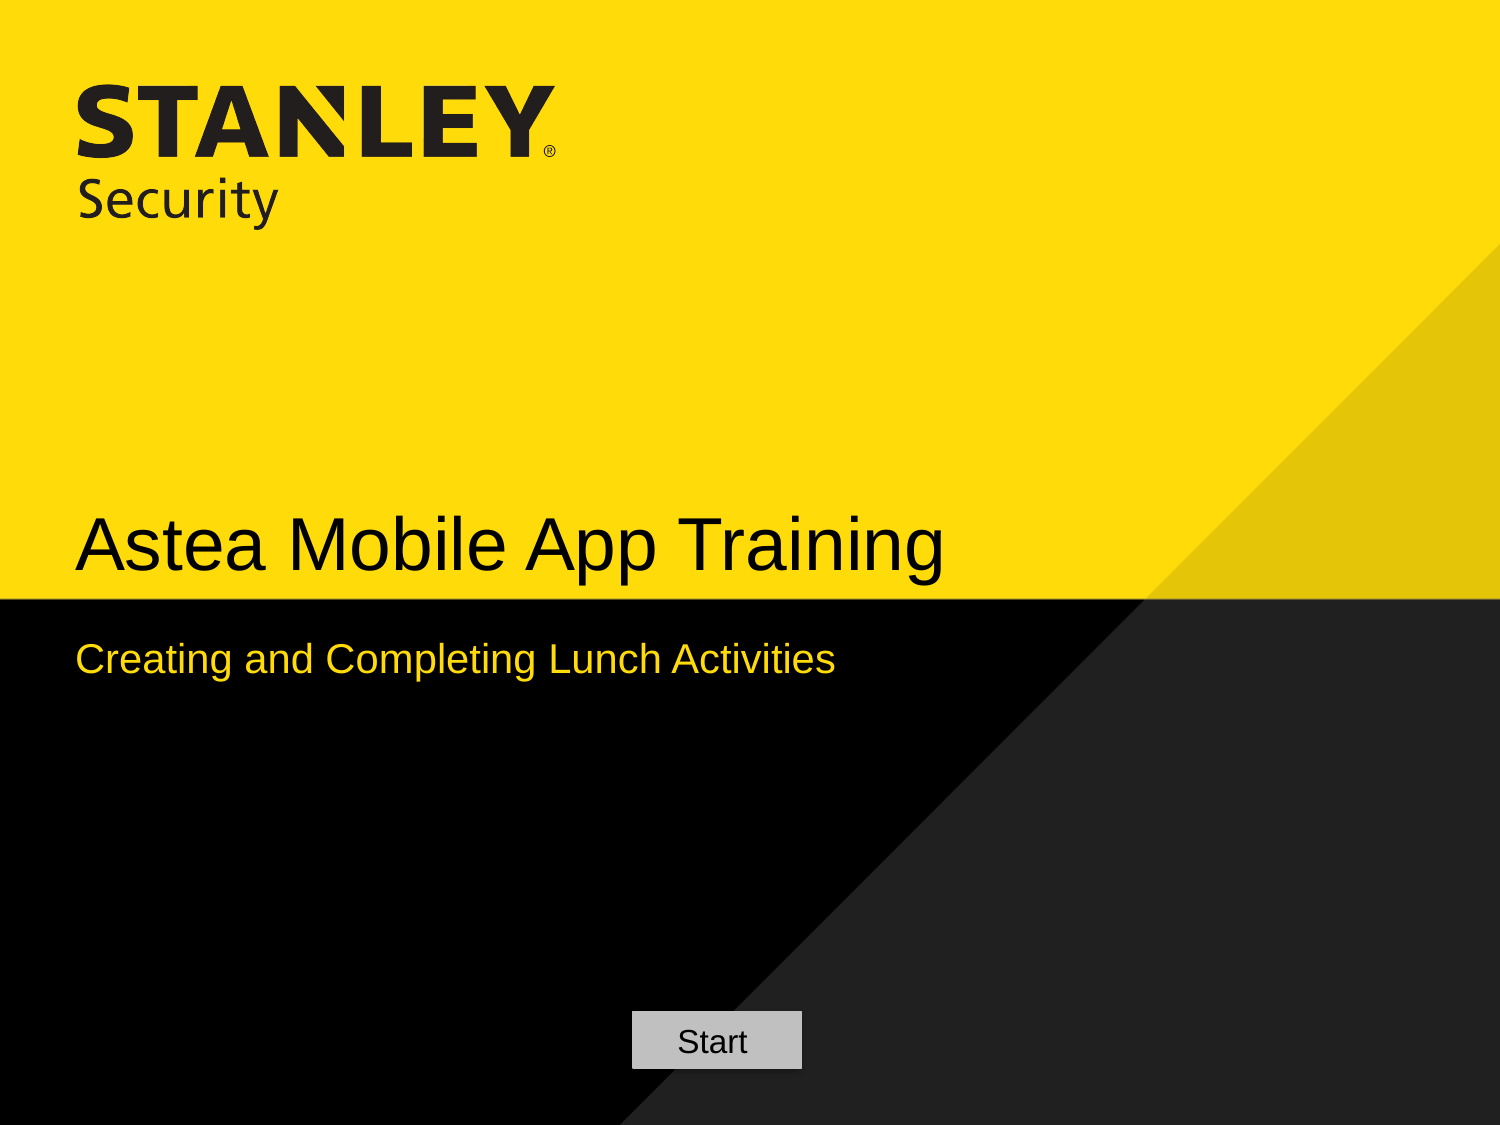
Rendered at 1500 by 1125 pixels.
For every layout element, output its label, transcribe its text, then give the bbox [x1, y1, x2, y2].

text_box Start [632, 1011, 802, 1069]
title Astea Mobile App Training [75, 488, 1350, 601]
picture [0, 0, 1500, 1125]
subtitle Creating and Completing Lunch Activities [75, 624, 1125, 912]
